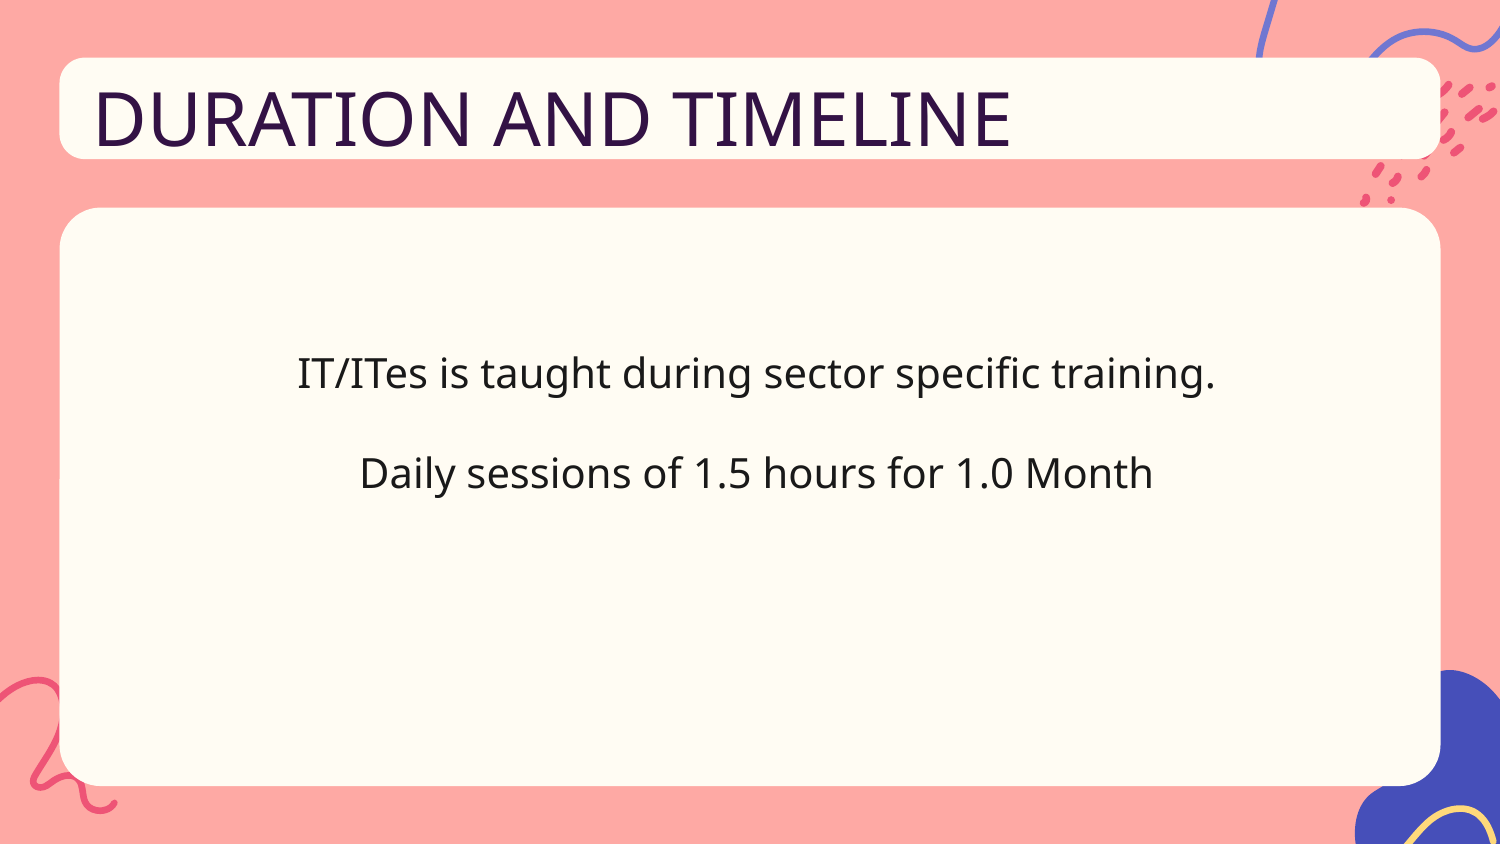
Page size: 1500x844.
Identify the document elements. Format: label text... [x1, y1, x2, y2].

text_box DURATION AND TIMELINE [77, 64, 1207, 159]
text_box IT/ITes is taught during sector specific training. Daily sessions of 1.5 hours for 1.0 Month [62, 224, 1425, 570]
